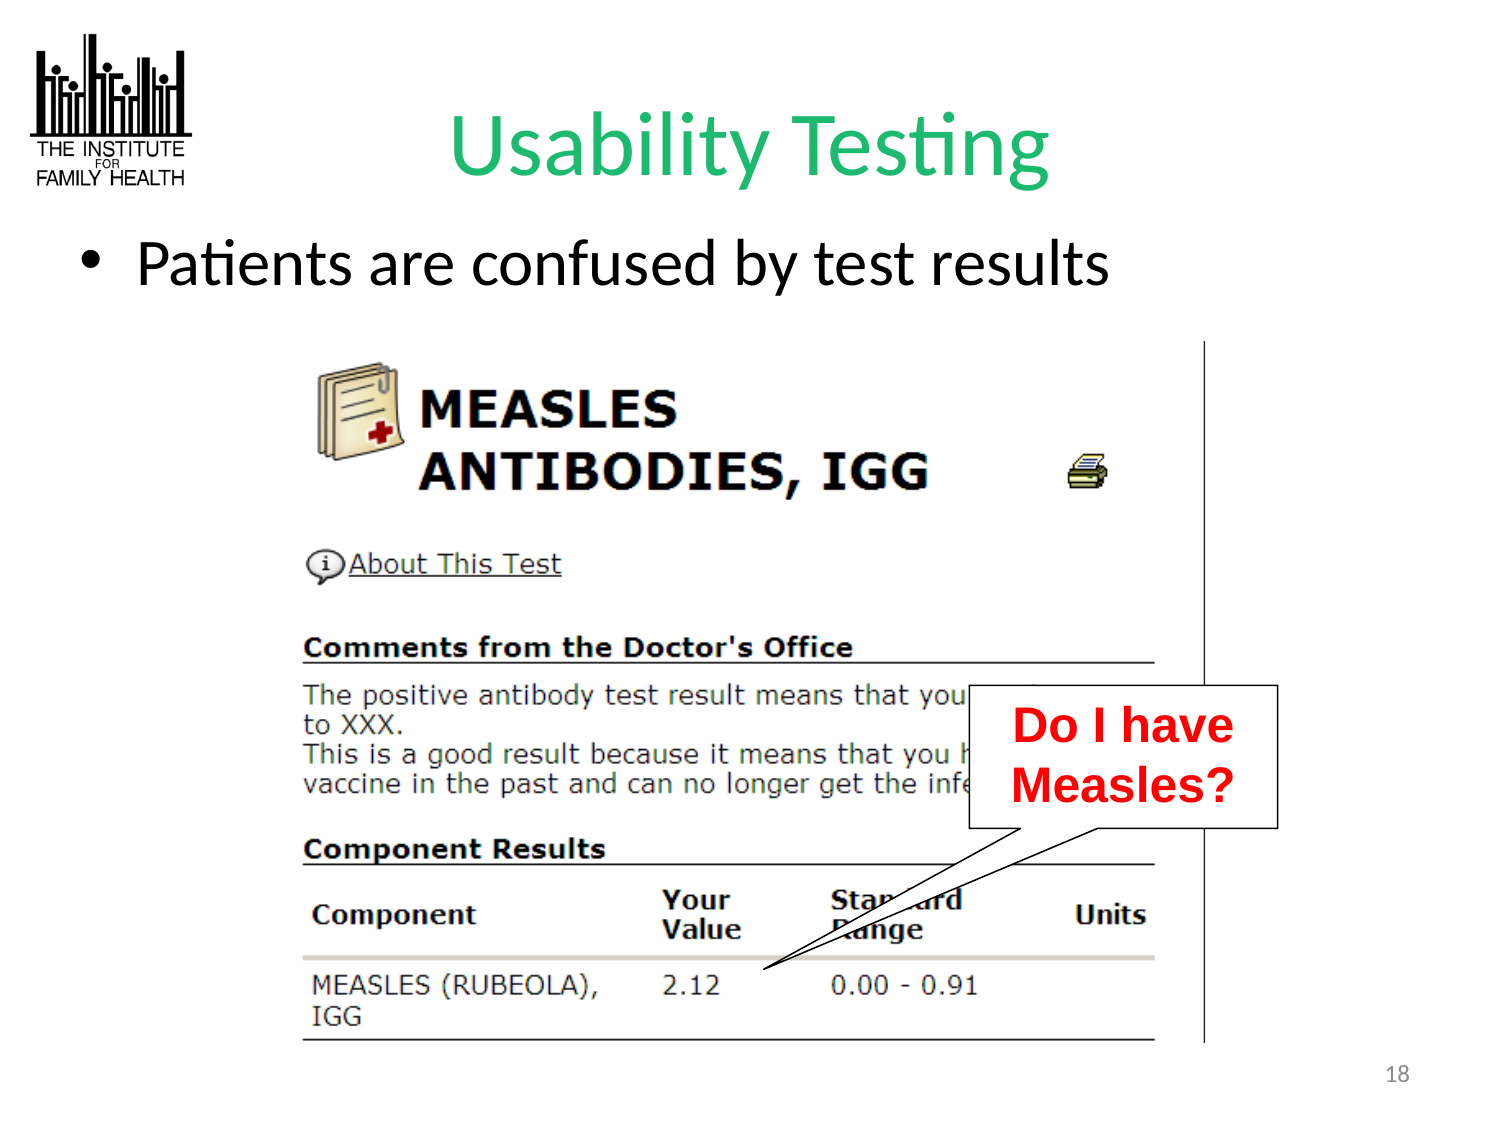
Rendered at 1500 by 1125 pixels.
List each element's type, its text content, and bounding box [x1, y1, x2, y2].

text_box Do I have Measles? [1210, 685, 1278, 829]
slide_number 18 [1074, 1042, 1425, 1103]
picture [241, 341, 1206, 1043]
picture [28, 32, 194, 189]
list Patients are confused by test results [64, 210, 1415, 954]
title Usability Testing [75, 45, 1425, 233]
